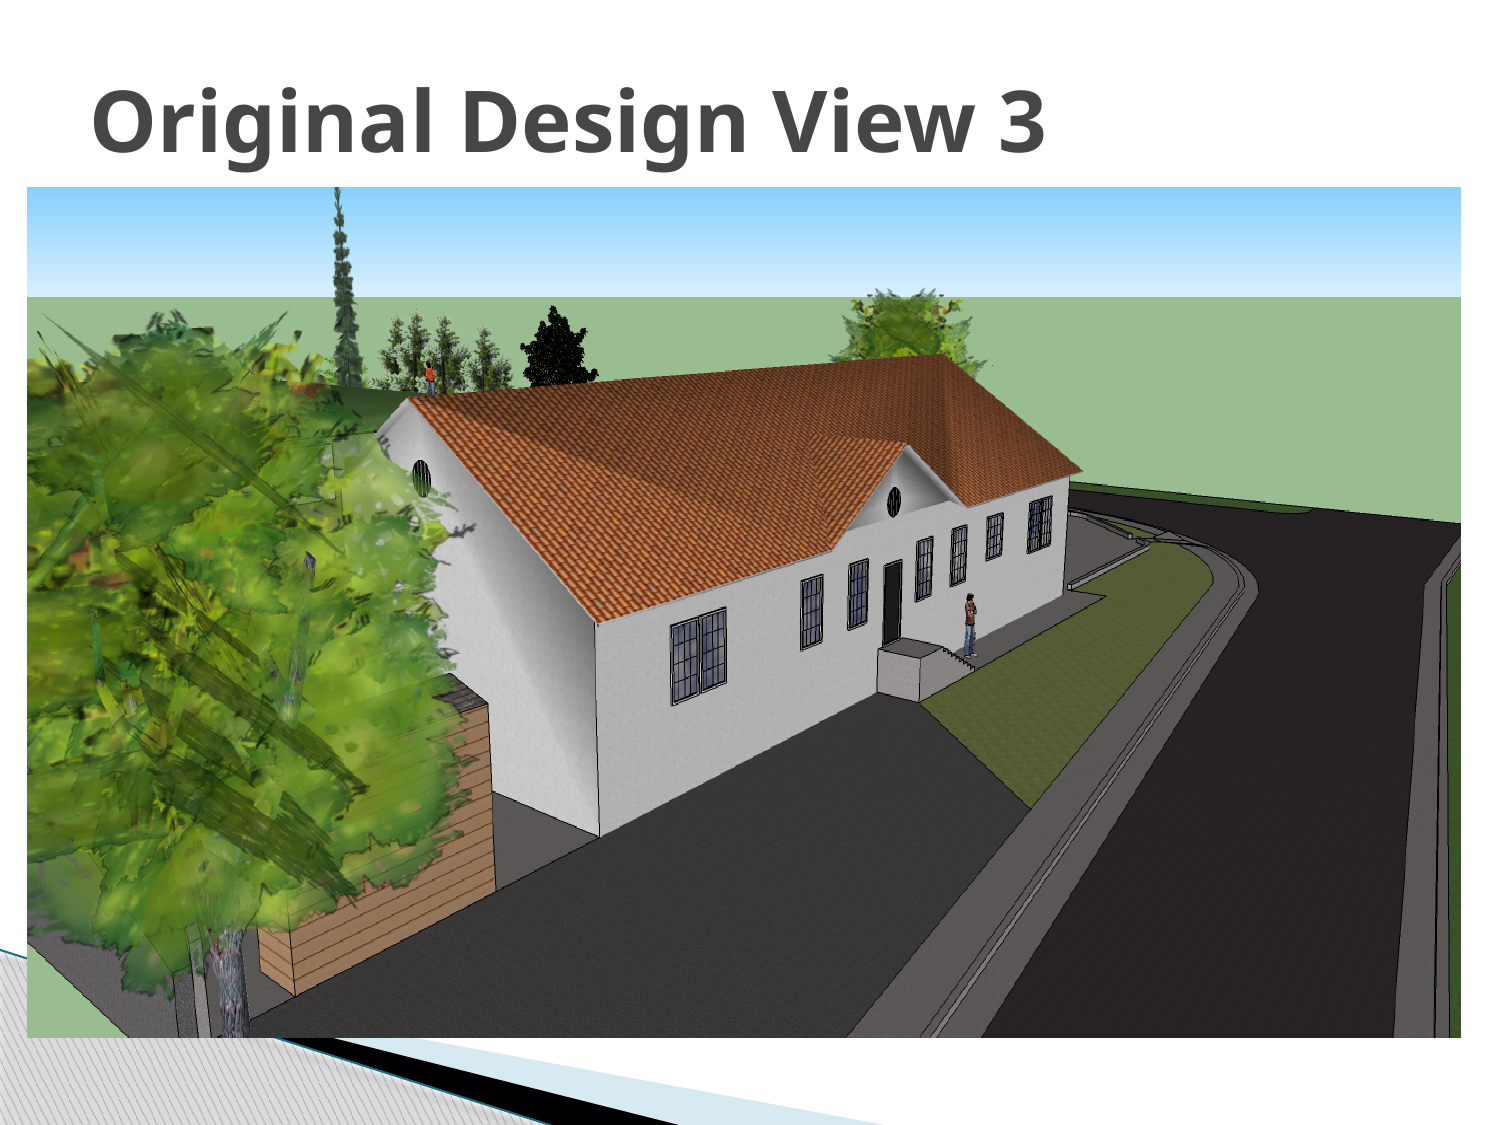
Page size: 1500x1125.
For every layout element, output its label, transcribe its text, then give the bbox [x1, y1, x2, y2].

title Original Design View 3 [75, 24, 1425, 187]
picture [27, 187, 1461, 1038]
